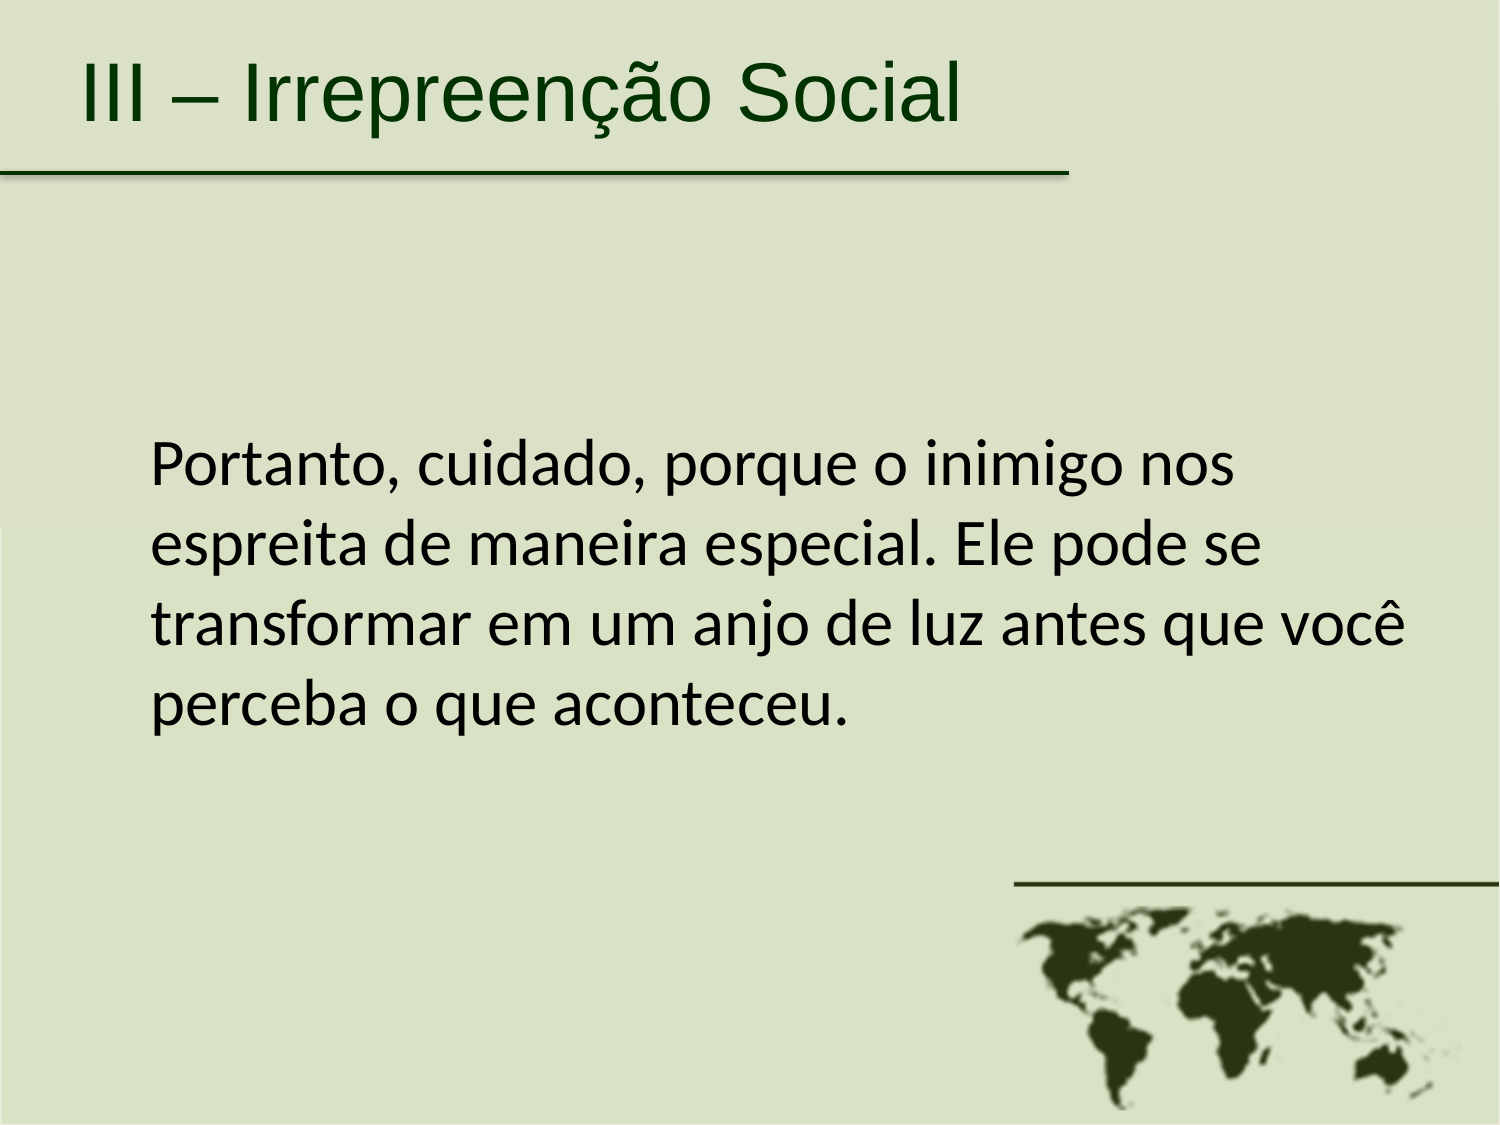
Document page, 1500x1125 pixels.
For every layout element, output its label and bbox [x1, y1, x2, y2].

text_box [0, 0, 1500, 1124]
